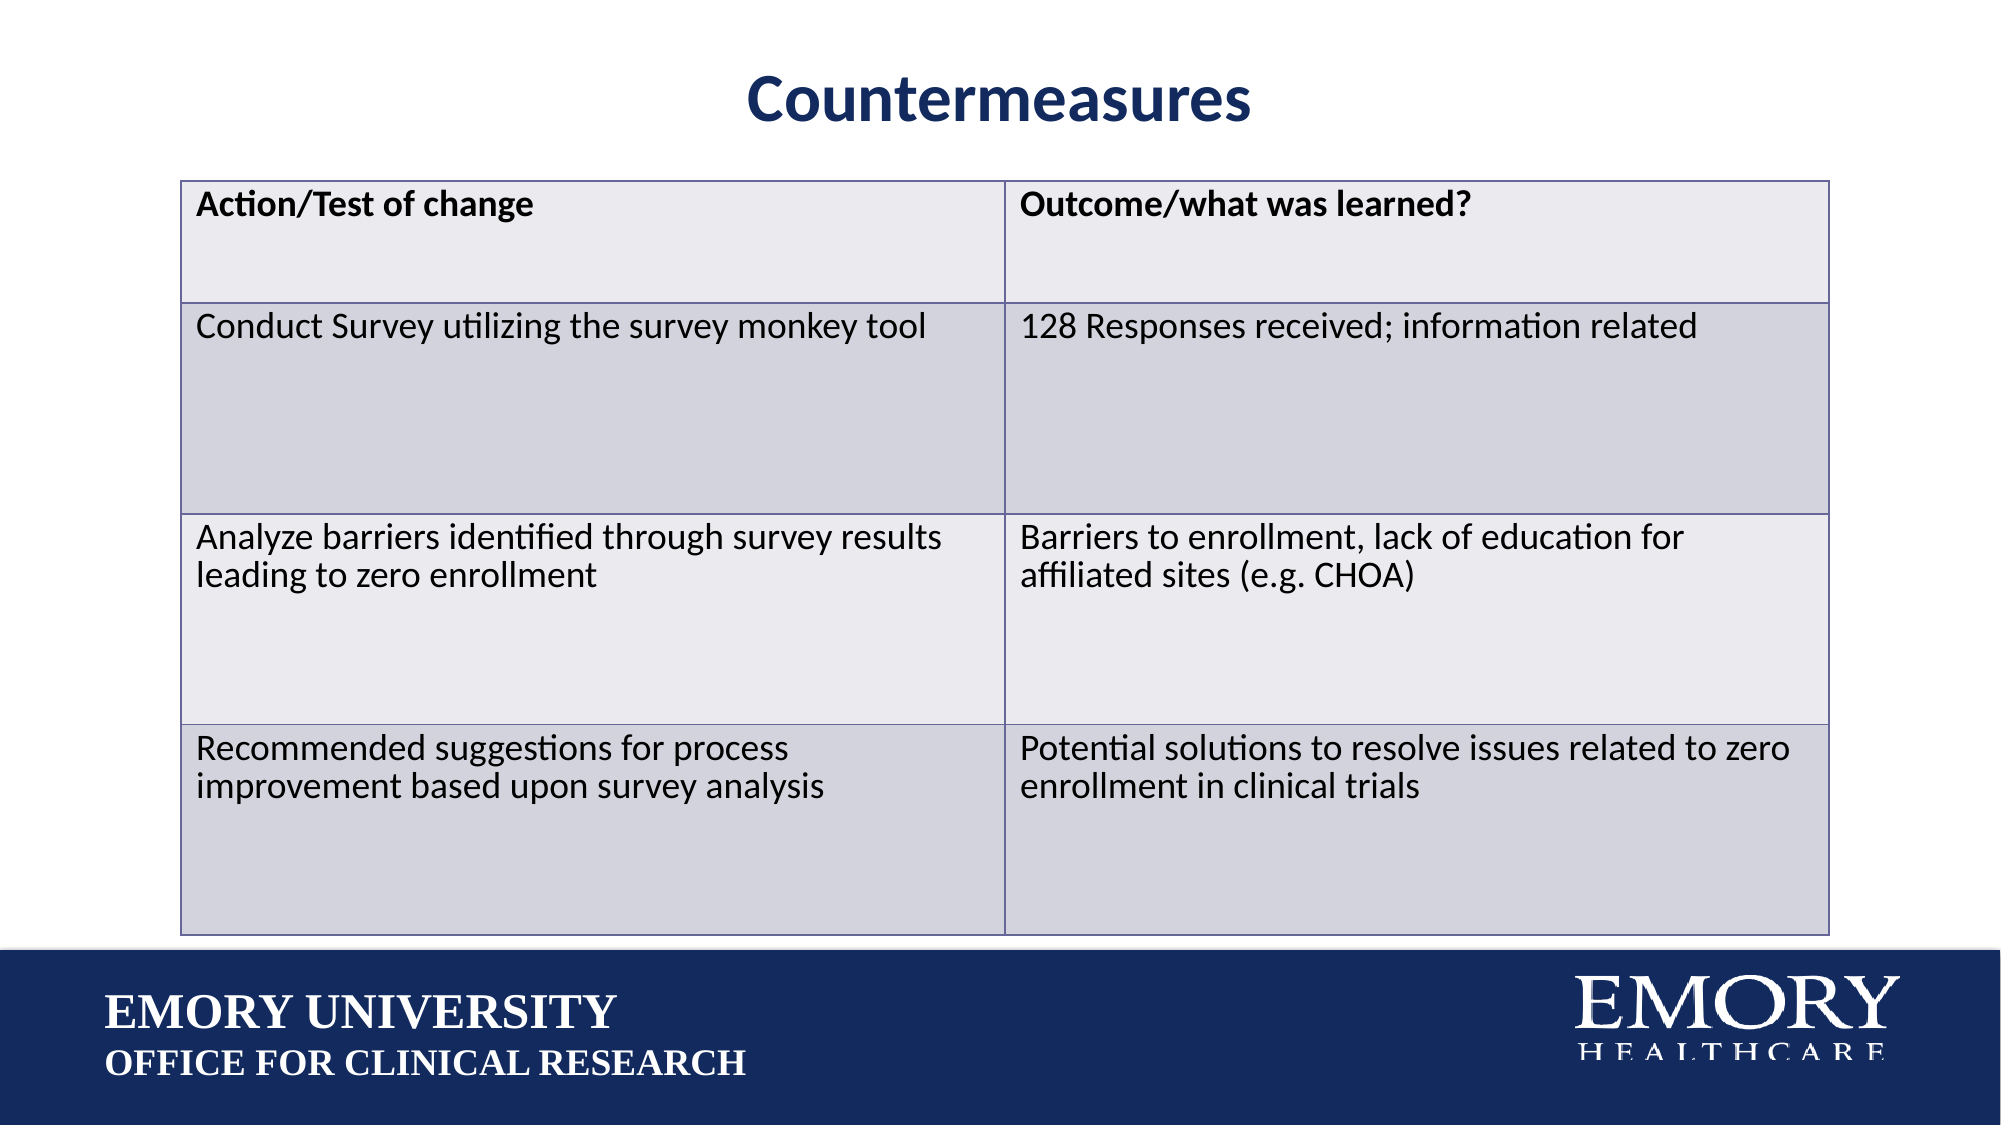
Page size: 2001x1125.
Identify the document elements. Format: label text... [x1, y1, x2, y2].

table_cell Barriers to enrollment, lack of education for affiliated sites (e.g. CHOA) [1006, 515, 1828, 724]
table_cell Conduct Survey utilizing the survey monkey tool [182, 304, 1004, 513]
table_cell Recommended suggestions for process improvement based upon survey analysis [182, 725, 1004, 934]
text_box EMORY UNIVERSITY OFFICE FOR CLINICAL RESEARCH [89, 970, 1090, 1091]
table_cell Analyze barriers identified through survey results leading to zero enrollment [182, 515, 1004, 724]
table_cell 128 Responses received; information related [1006, 304, 1828, 513]
table_cell Potential solutions to resolve issues related to zero enrollment in clinical trials [1006, 725, 1828, 934]
title Countermeasures [99, 45, 1900, 144]
table_header Outcome/what was learned? [1006, 182, 1828, 302]
table_header Action/Test of change [182, 182, 1004, 302]
